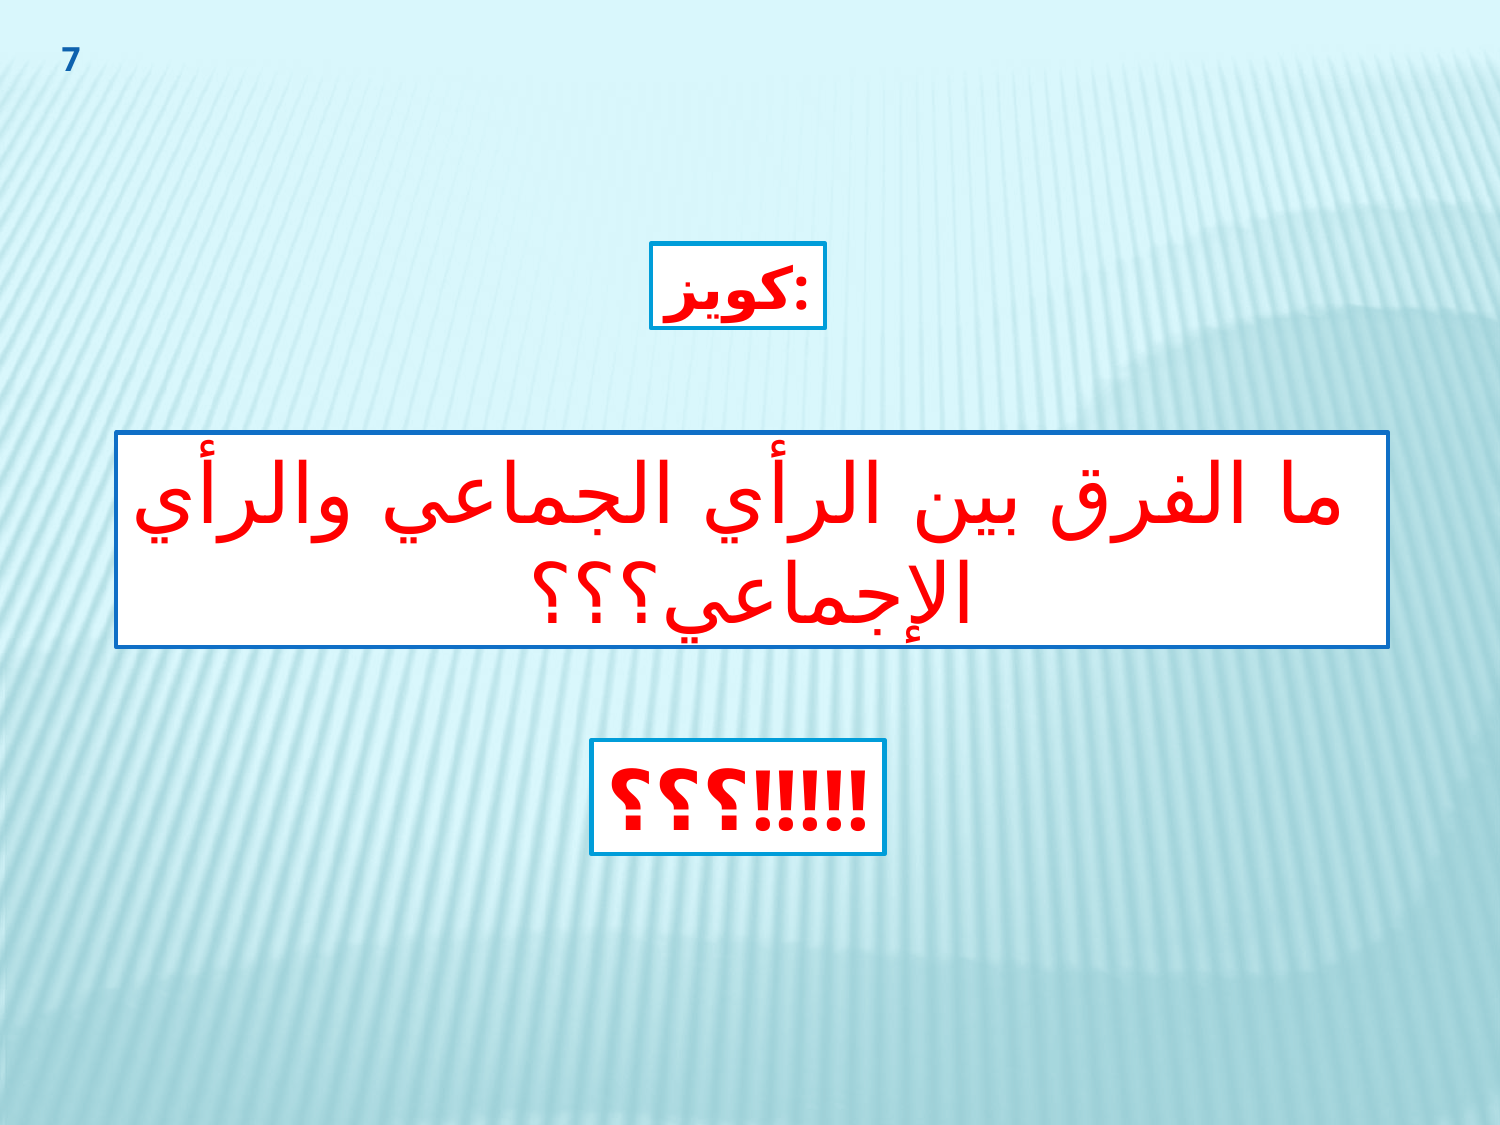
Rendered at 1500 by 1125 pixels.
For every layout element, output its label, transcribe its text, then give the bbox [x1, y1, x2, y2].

text_box ما الفرق بين الرأي الجماعي والرأي الإجماعي؟؟؟ [114, 430, 1390, 649]
slide_number 7 [0, 30, 96, 71]
text_box ؟؟؟!!!!! [589, 738, 887, 856]
text_box كويز: [649, 241, 827, 330]
